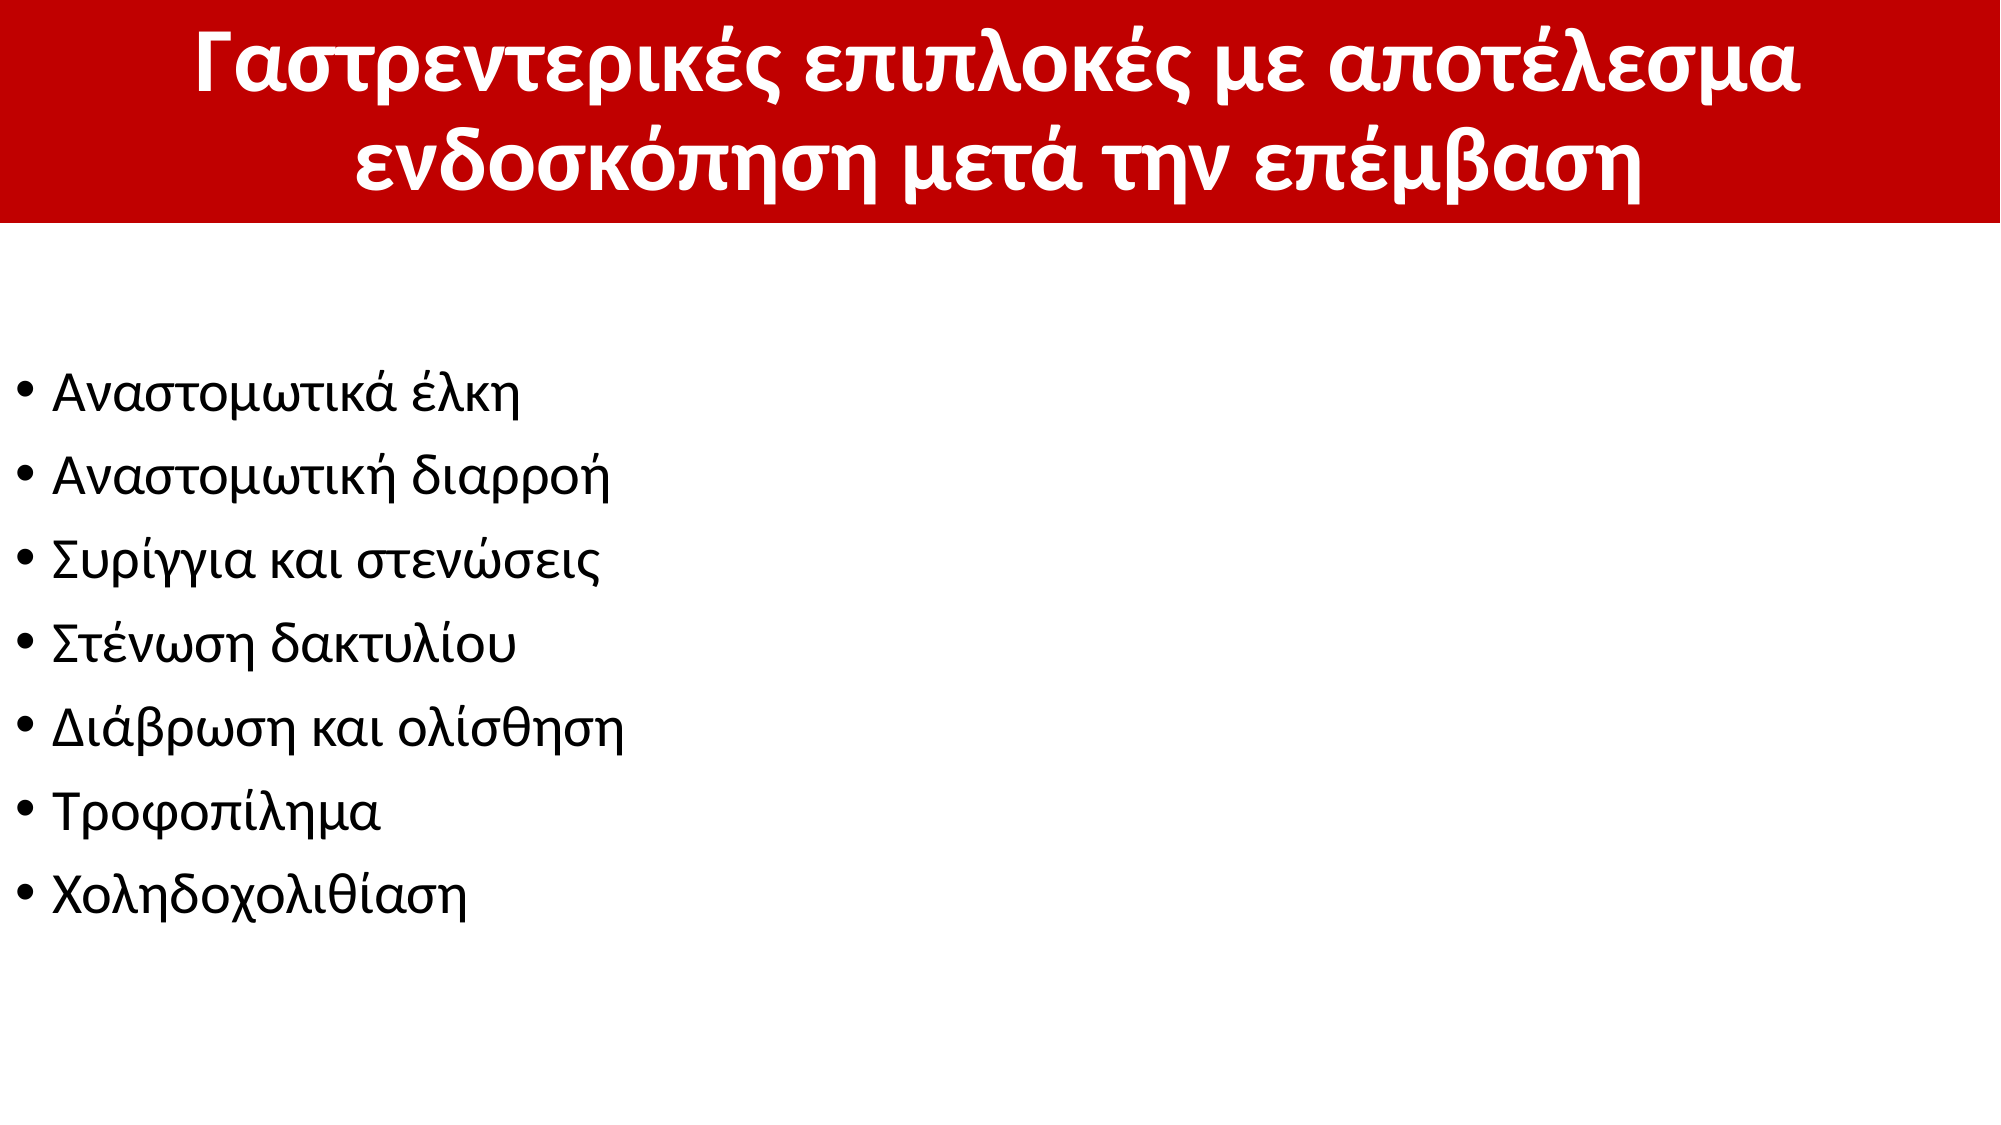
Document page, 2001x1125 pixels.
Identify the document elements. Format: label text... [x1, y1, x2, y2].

list Αναστομωτικά έλκη Αναστομωτική διαρροή Συρίγγια και στενώσεις Στένωση δακτυλίου Διάβρωση και ολίσθηση Τροφοπίλημα Χοληδοχολιθίαση [0, 178, 2000, 1125]
title Γαστρεντερικές επιπλοκές με αποτέλεσμα ενδοσκόπηση μετά την επέμβαση [0, 0, 2000, 178]
